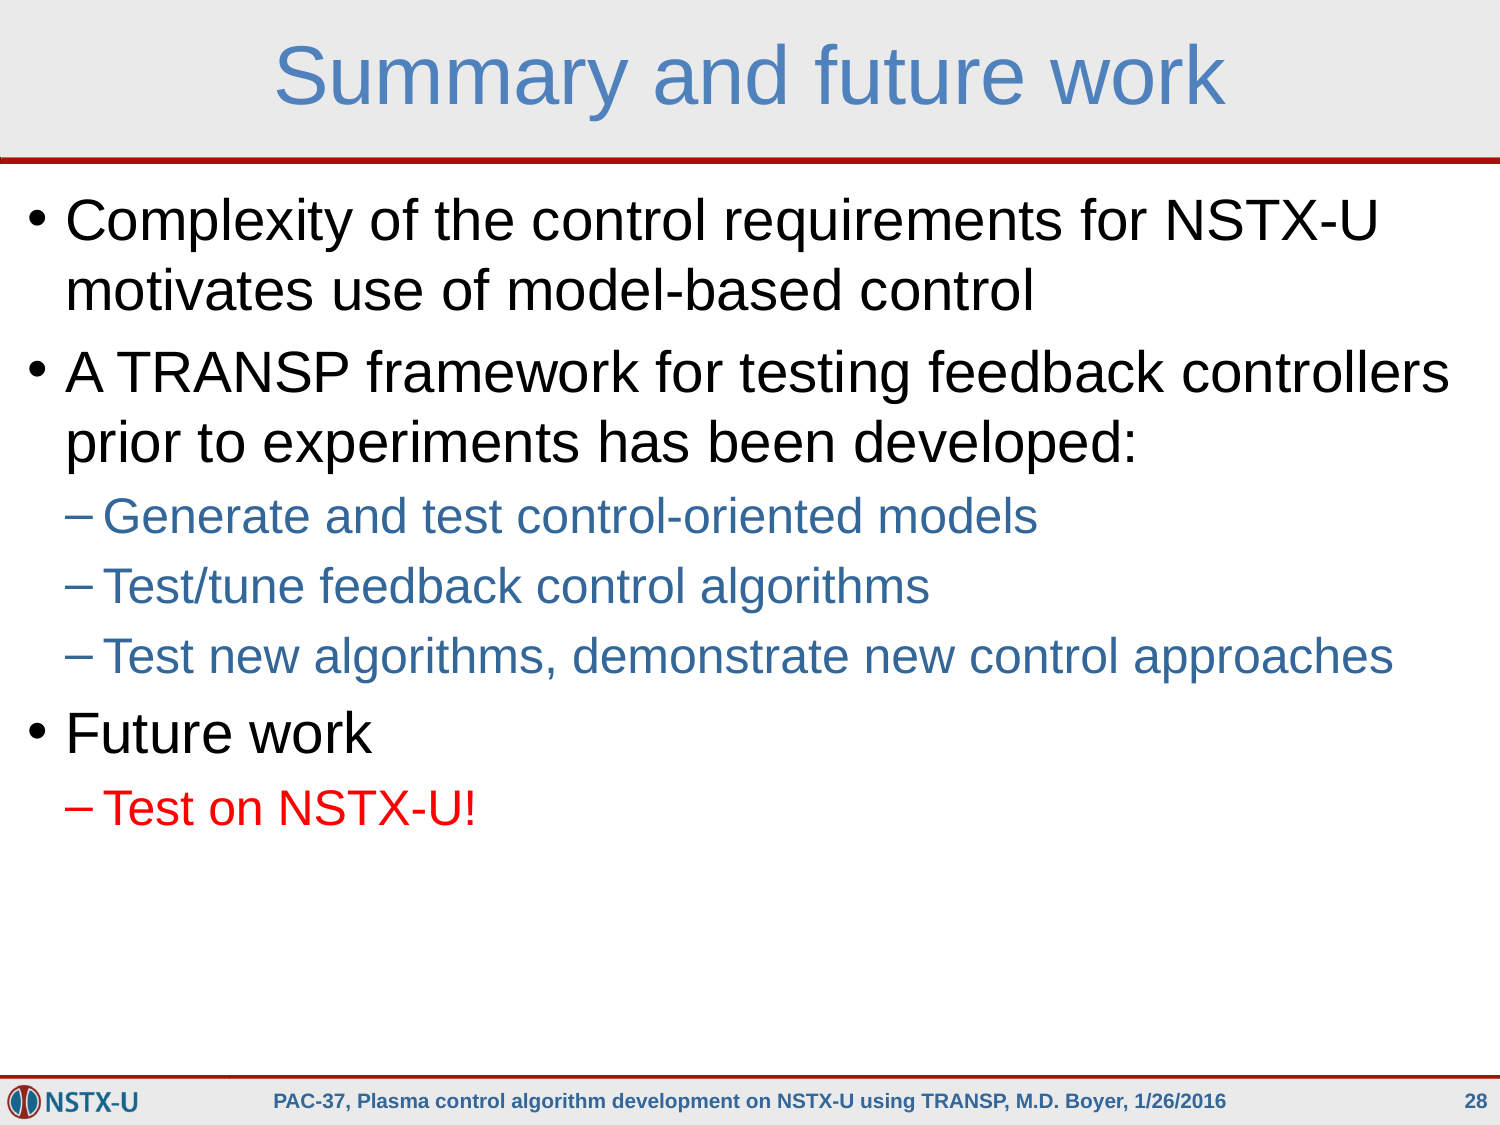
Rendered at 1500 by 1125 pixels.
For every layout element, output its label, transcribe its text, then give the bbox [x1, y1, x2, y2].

picture [0, 1075, 1500, 1125]
picture [0, 158, 1500, 164]
list Complexity of the control requirements for NSTX-U motivates use of model-based control A TRANSP framework for testing feedback controllers prior to experiments has been developed: Generate and test control-oriented models Test/tune feedback control algorithms Test new algorithms, demonstrate new control approaches Future work Test on NSTX-U! [12, 174, 1488, 1063]
title Summary and future work [0, 0, 1500, 158]
